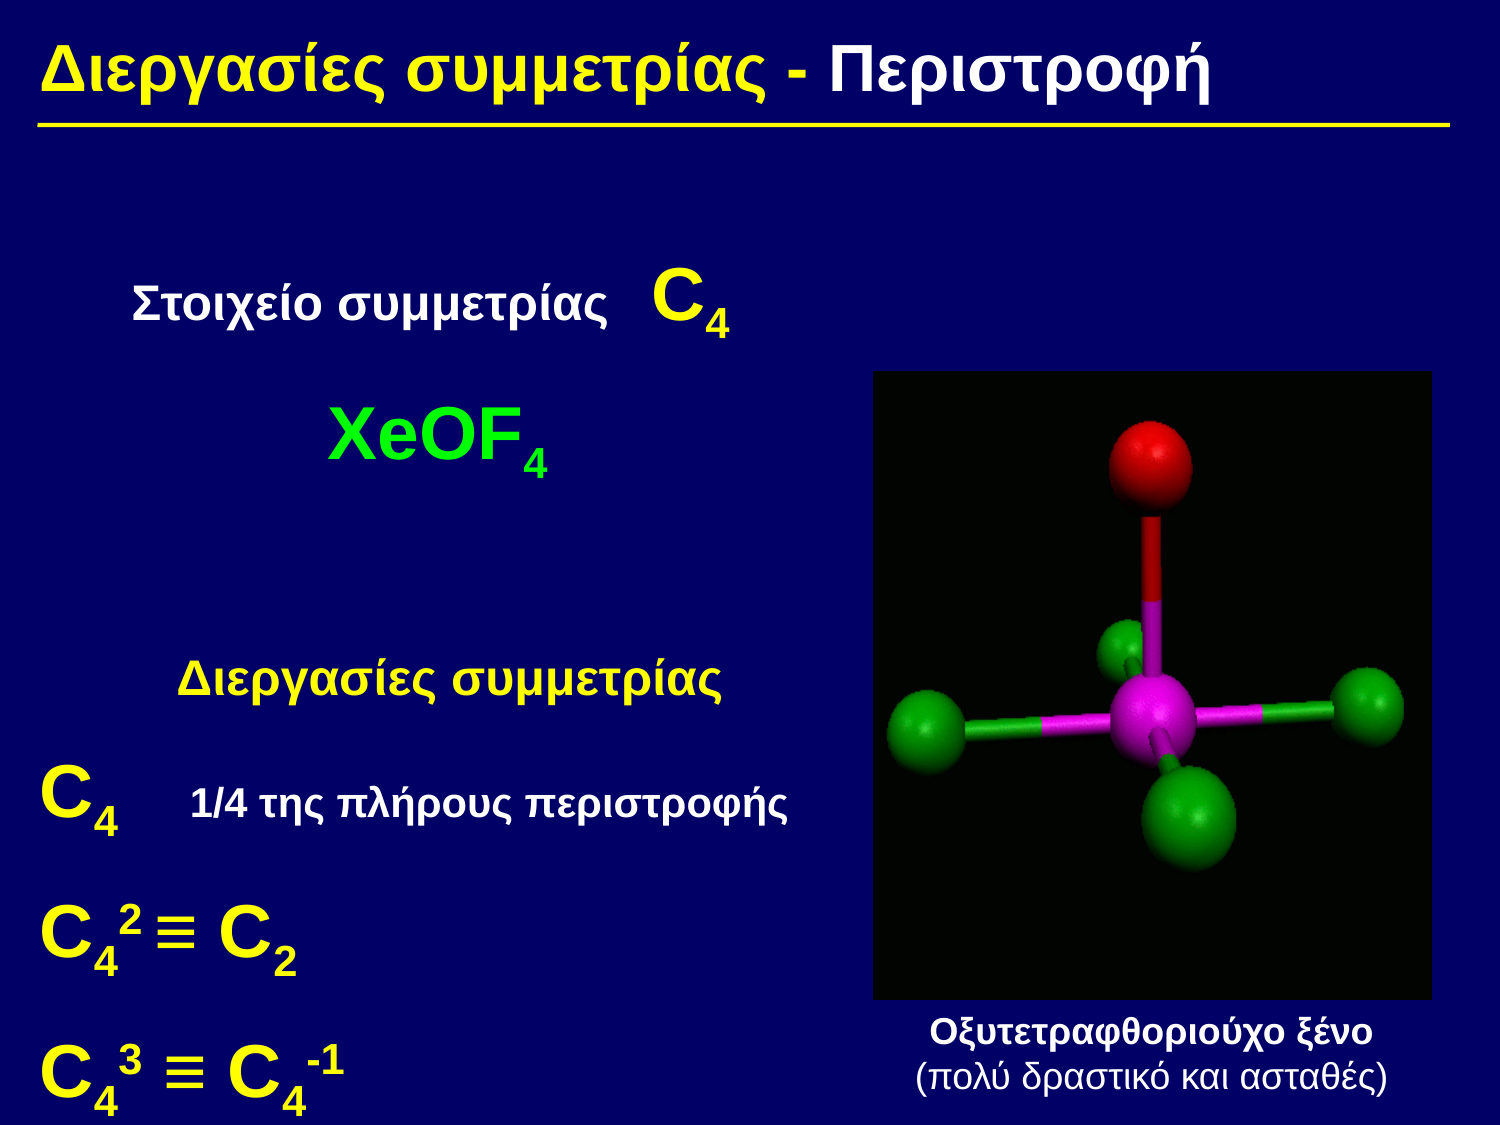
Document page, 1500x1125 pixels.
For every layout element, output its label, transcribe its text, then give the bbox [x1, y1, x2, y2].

text_box Οξυτετραφθοριούχο ξένο (πολύ δραστικό και ασταθές) [899, 1008, 1404, 1105]
picture [873, 371, 1433, 1001]
text_box Στοιχείο συμμετρίας C4 XeOF4 [37, 237, 838, 495]
text_box Διεργασίες συμμετρίας C4 1/4 της πλήρους περιστροφής C42 ≡ C2 C43 ≡ C4-1 [24, 637, 875, 1125]
text_box Διεργασίες συμμετρίας - Περιστροφή [24, 17, 1229, 113]
